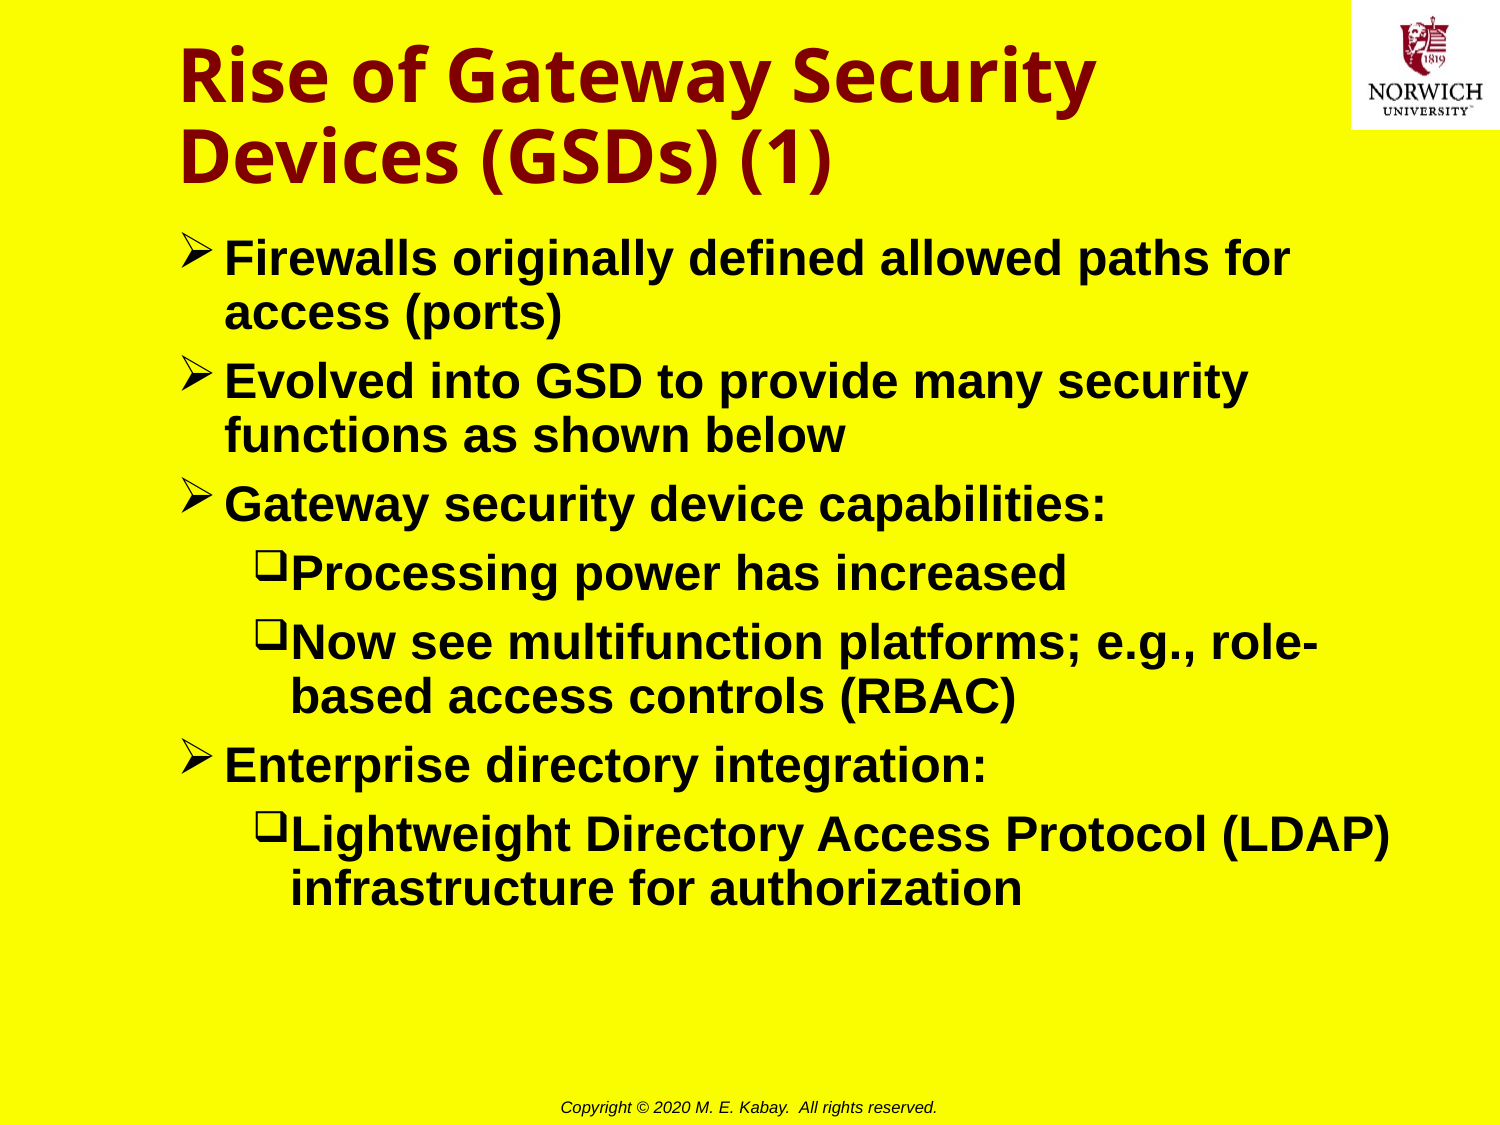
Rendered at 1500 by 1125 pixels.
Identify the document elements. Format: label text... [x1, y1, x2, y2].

title Rise of Gateway Security Devices (GSDs) (1) [161, 24, 1339, 213]
picture [1351, 0, 1500, 130]
list Firewalls originally defined allowed paths for access (ports) Evolved into GSD to provide many security functions as shown below Gateway security device capabilities: Processing power has increased Now see multifunction platforms; e.g., role-based access controls (RBAC) Enterprise directory integration: Lightweight Directory Access Protocol (LDAP) infrastructure for authorization [161, 224, 1438, 1038]
